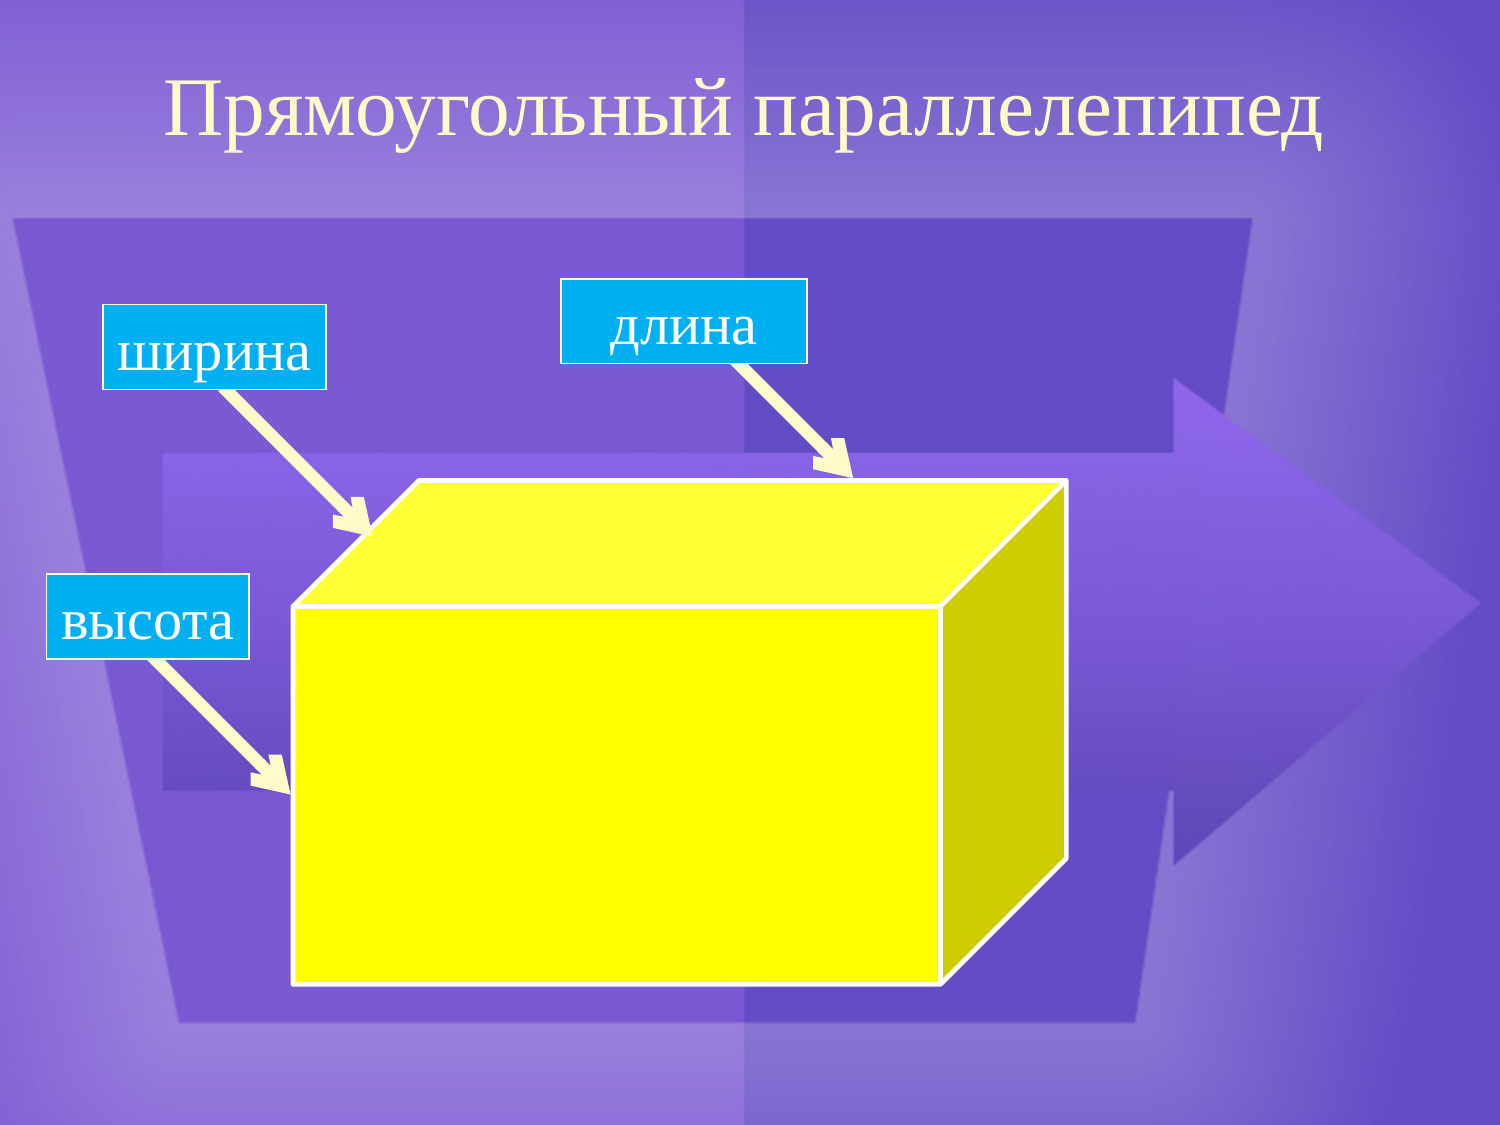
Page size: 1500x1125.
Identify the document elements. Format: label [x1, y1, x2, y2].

text_box [225, 389, 371, 535]
picture [0, 0, 1500, 1125]
text_box [705, 330, 852, 477]
text_box [143, 647, 289, 792]
